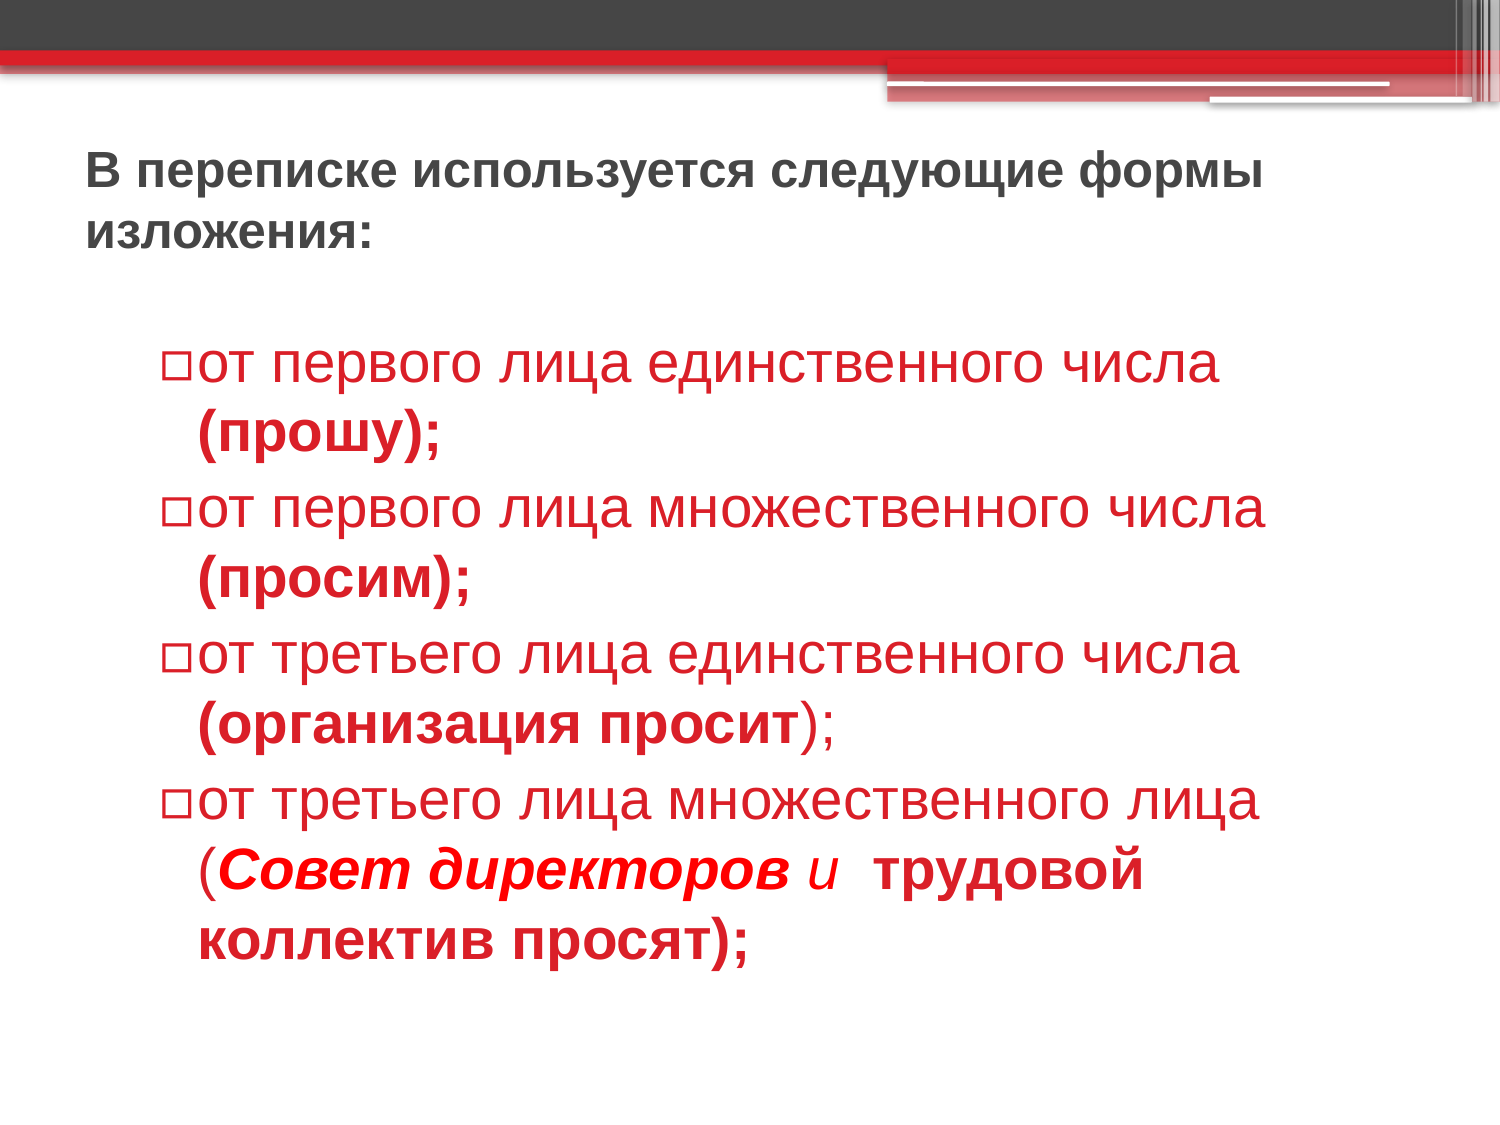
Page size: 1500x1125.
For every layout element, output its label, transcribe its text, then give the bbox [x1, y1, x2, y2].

title В переписке используется следующие формы изложения: [70, 128, 1421, 329]
list от первого лица единственного числа (прошу); от первого лица множественного числа (просим); от третьего лица единственного числа (организация просит); от третьего лица множественного лица (Совет директоров и трудовой коллектив просят); [75, 316, 1425, 1079]
